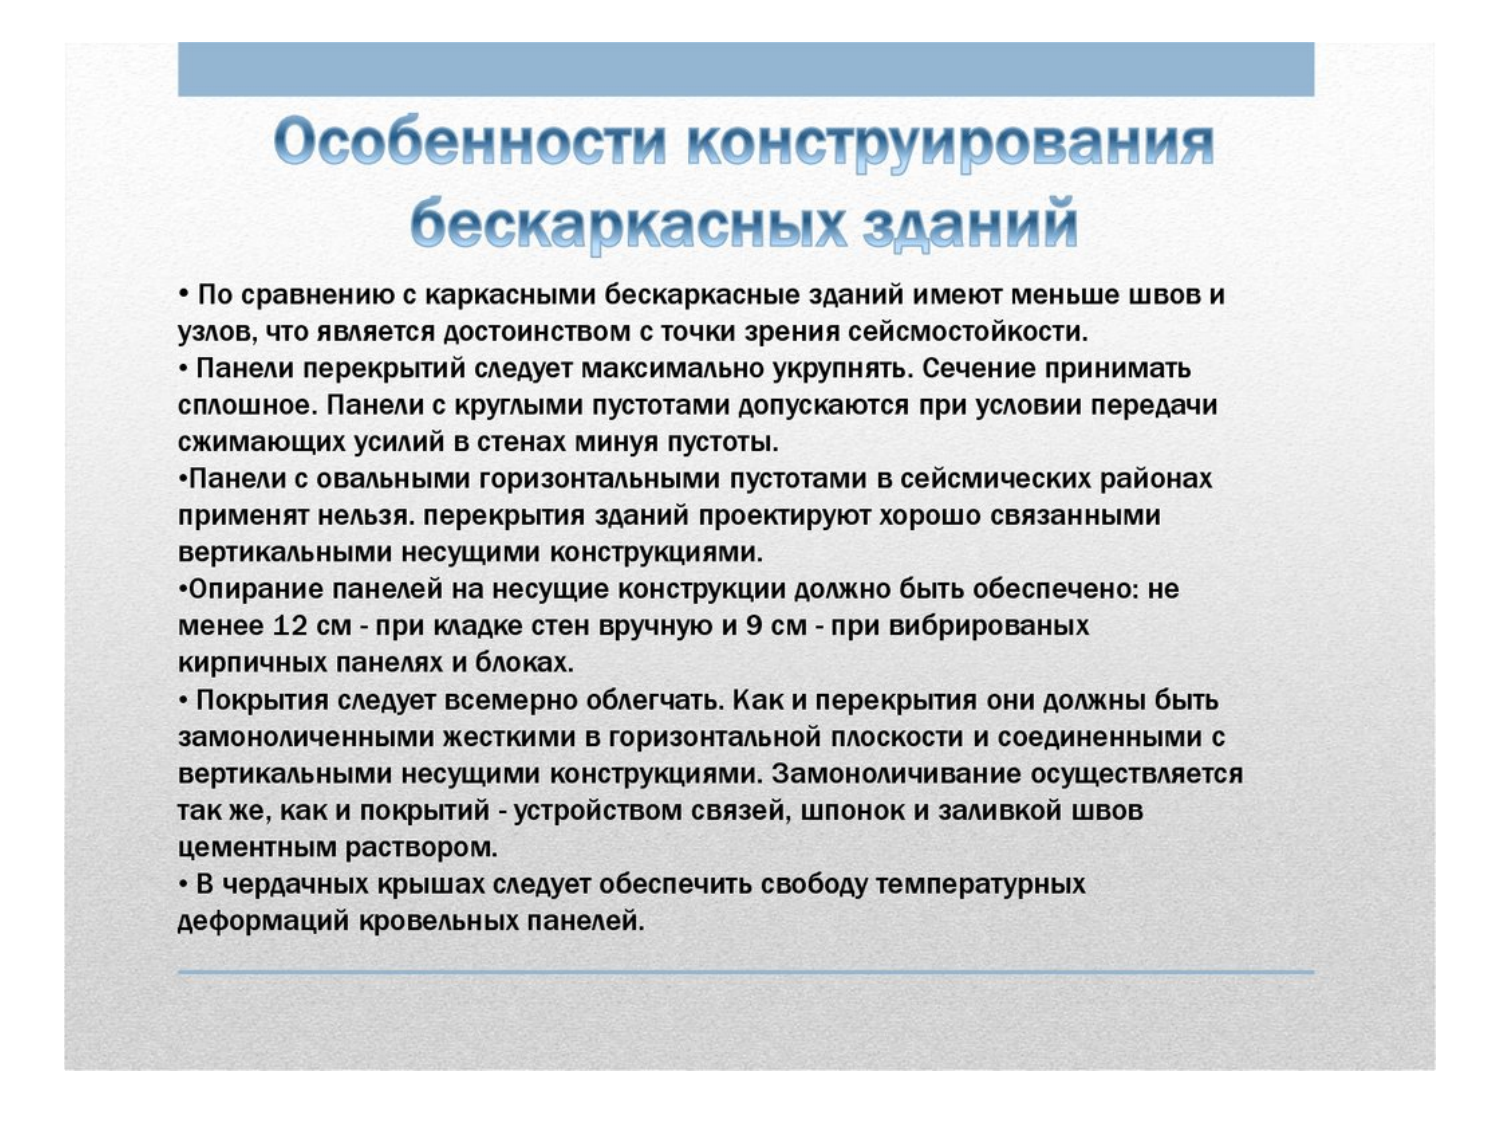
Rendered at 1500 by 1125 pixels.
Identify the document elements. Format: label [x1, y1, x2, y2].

picture [64, 42, 1436, 1071]
